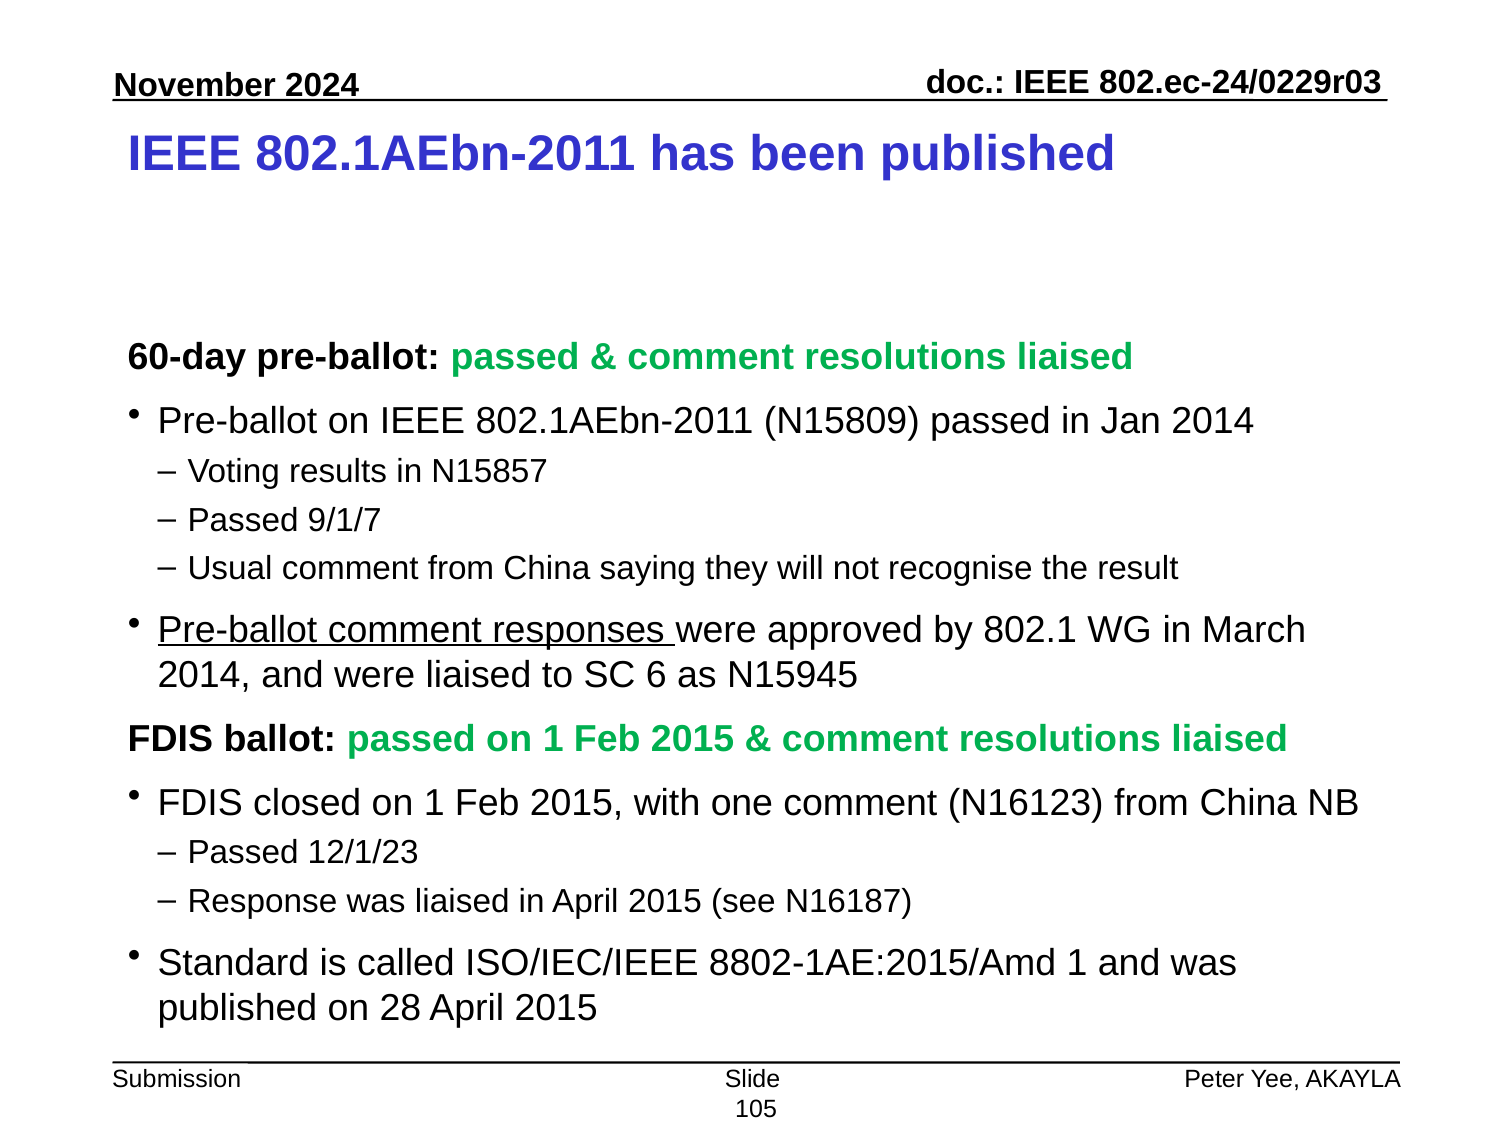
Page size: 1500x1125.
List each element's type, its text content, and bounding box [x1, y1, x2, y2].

list 60-day pre-ballot: passed & comment resolutions liaised Pre-ballot on IEEE 802.1AEbn-2011 (N15809) passed in Jan 2014 Voting results in N15857 Passed 9/1/7 Usual comment from China saying they will not recognise the result Pre-ballot comment responses were approved by 802.1 WG in March 2014, and were liaised to SC 6 as N15945 FDIS ballot: passed on 1 Feb 2015 & comment resolutions liaised FDIS closed on 1 Feb 2015, with one comment (N16123) from China NB Passed 12/1/23 Response was liaised in April 2015 (see N16187) Standard is called ISO/IEC/IEEE 8802-1AE:2015/Amd 1 and was published on 28 April 2015 [112, 324, 1388, 1000]
title IEEE 802.1AEbn-2011 has been published [112, 112, 1388, 288]
slide_number Slide 105 [709, 1061, 803, 1093]
footer Peter Yee, AKAYLA [1183, 1061, 1402, 1093]
